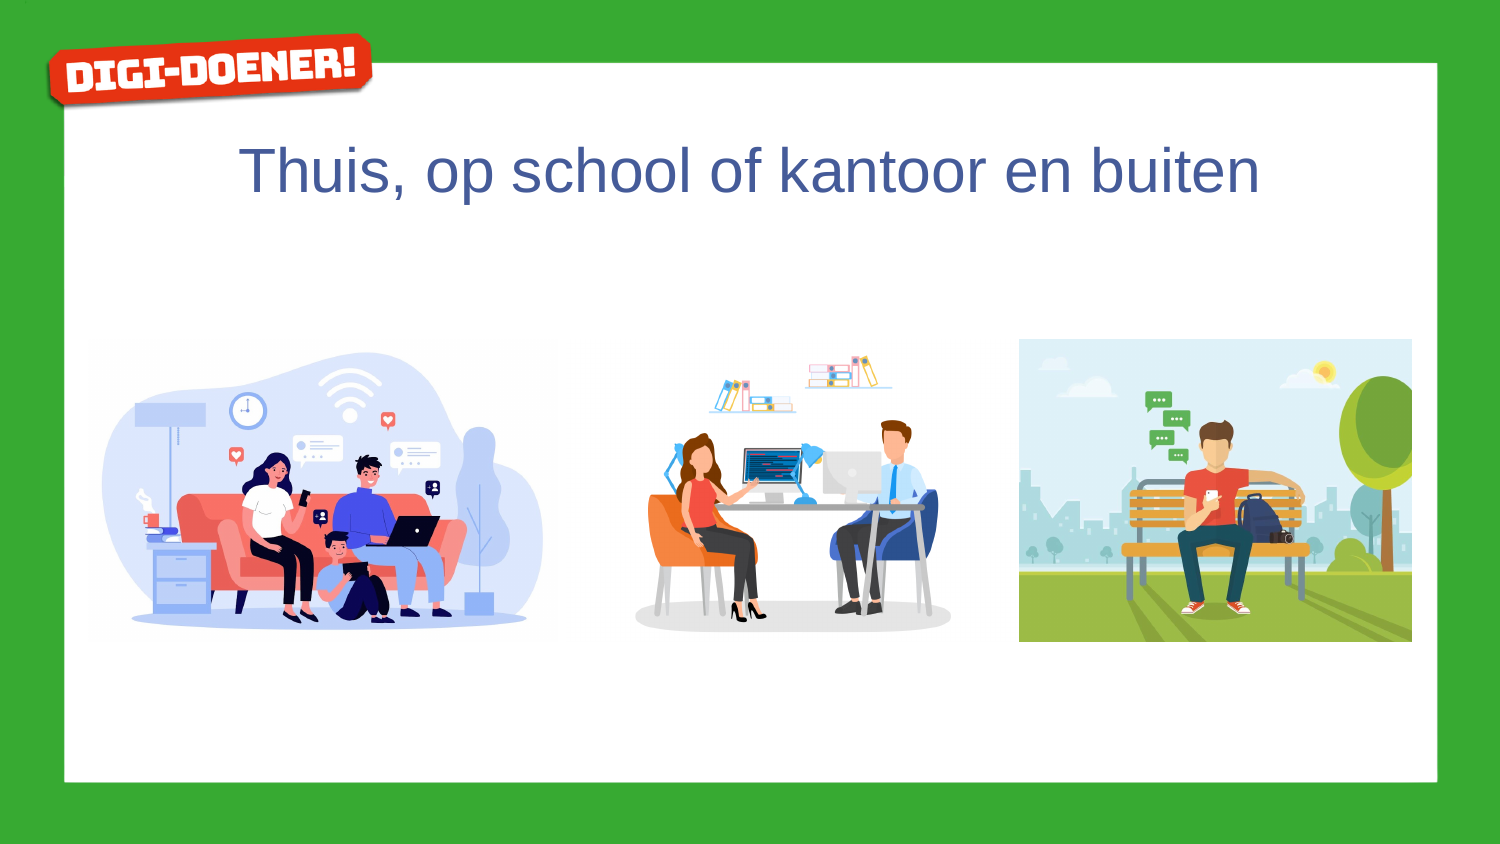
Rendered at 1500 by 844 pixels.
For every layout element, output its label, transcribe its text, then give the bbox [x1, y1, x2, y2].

text_box Thuis, op school of kantoor en buiten [131, 115, 1369, 224]
picture [0, 0, 1500, 844]
